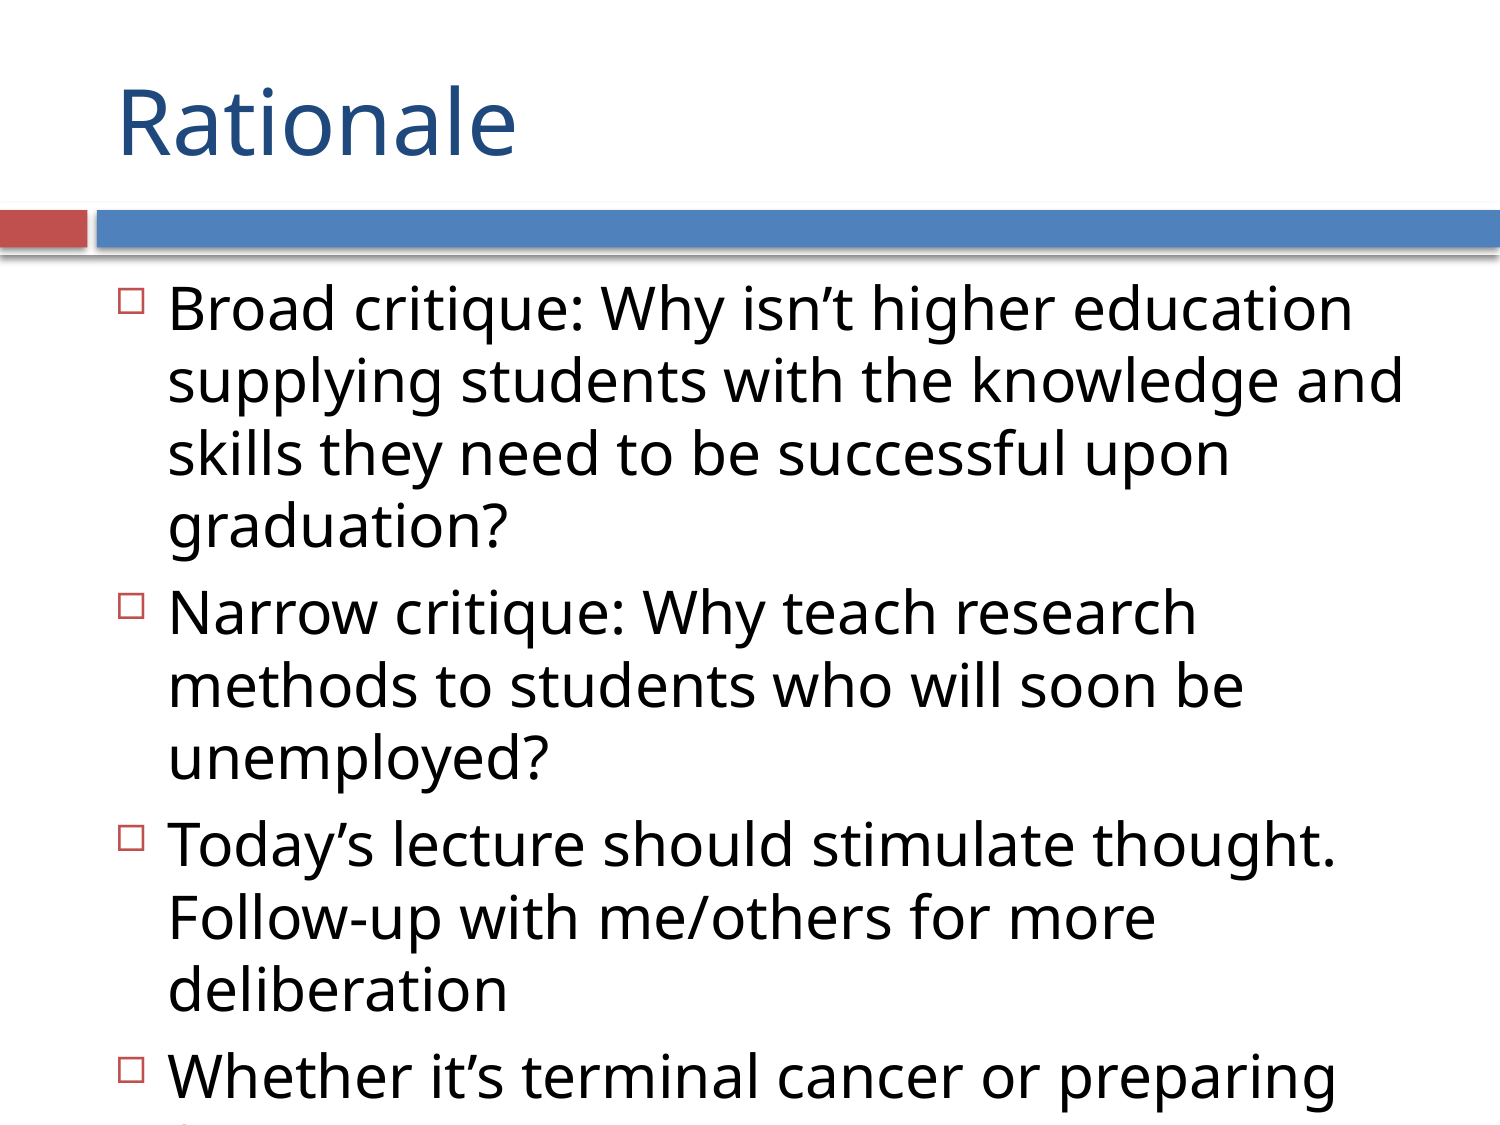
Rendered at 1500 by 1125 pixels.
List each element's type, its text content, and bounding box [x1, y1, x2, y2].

list Broad critique: Why isn’t higher education supplying students with the knowledge and skills they need to be successful upon graduation? Narrow critique: Why teach research methods to students who will soon be unemployed? Today’s lecture should stimulate thought. Follow-up with me/others for more deliberation Whether it’s terminal cancer or preparing for grad school, most conversations are overly rosy, which hinders decision making and enduring well-being [100, 262, 1438, 1088]
title Rationale [100, 37, 1438, 200]
